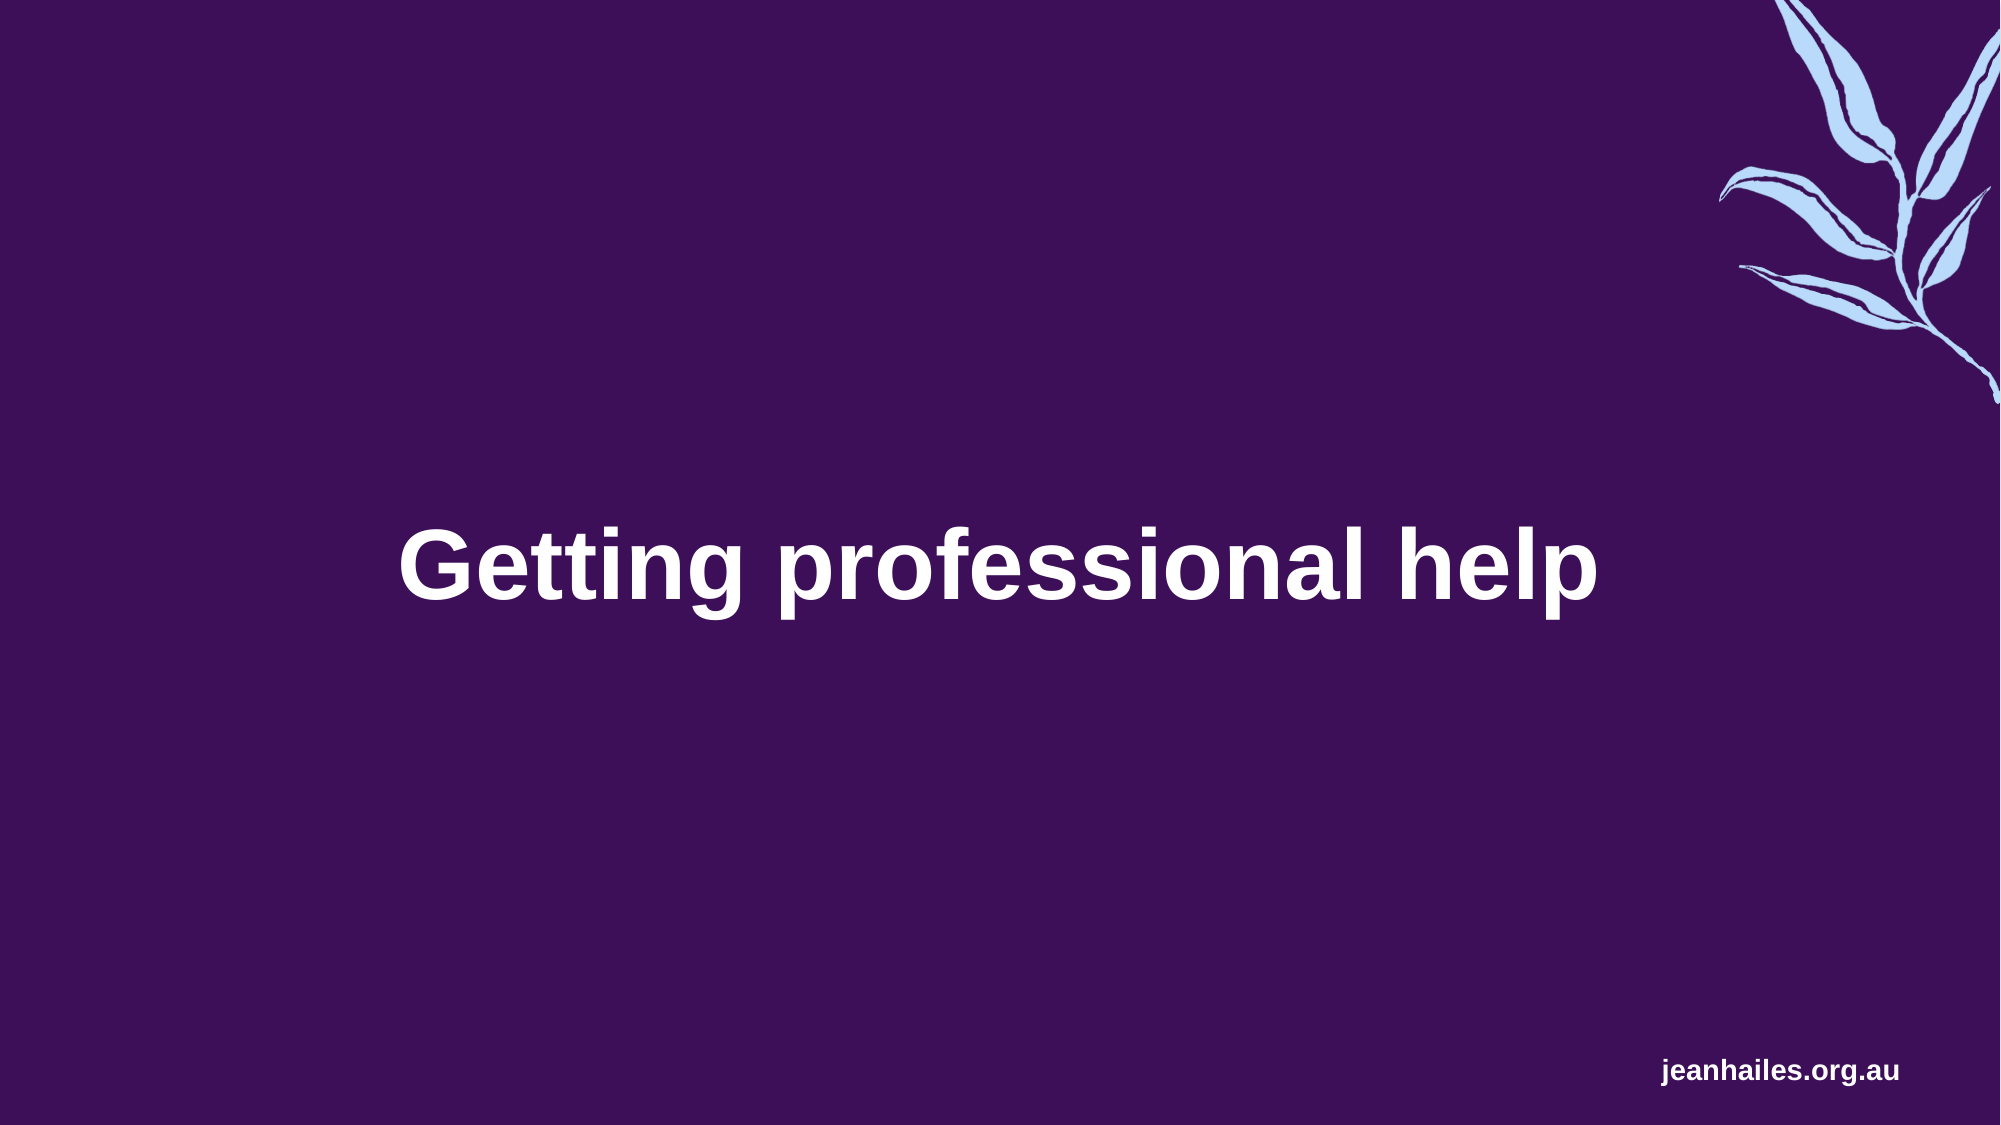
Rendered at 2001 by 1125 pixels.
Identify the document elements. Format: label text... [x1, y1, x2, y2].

title Getting professional help [102, 101, 1898, 1018]
picture [1719, 0, 2001, 404]
